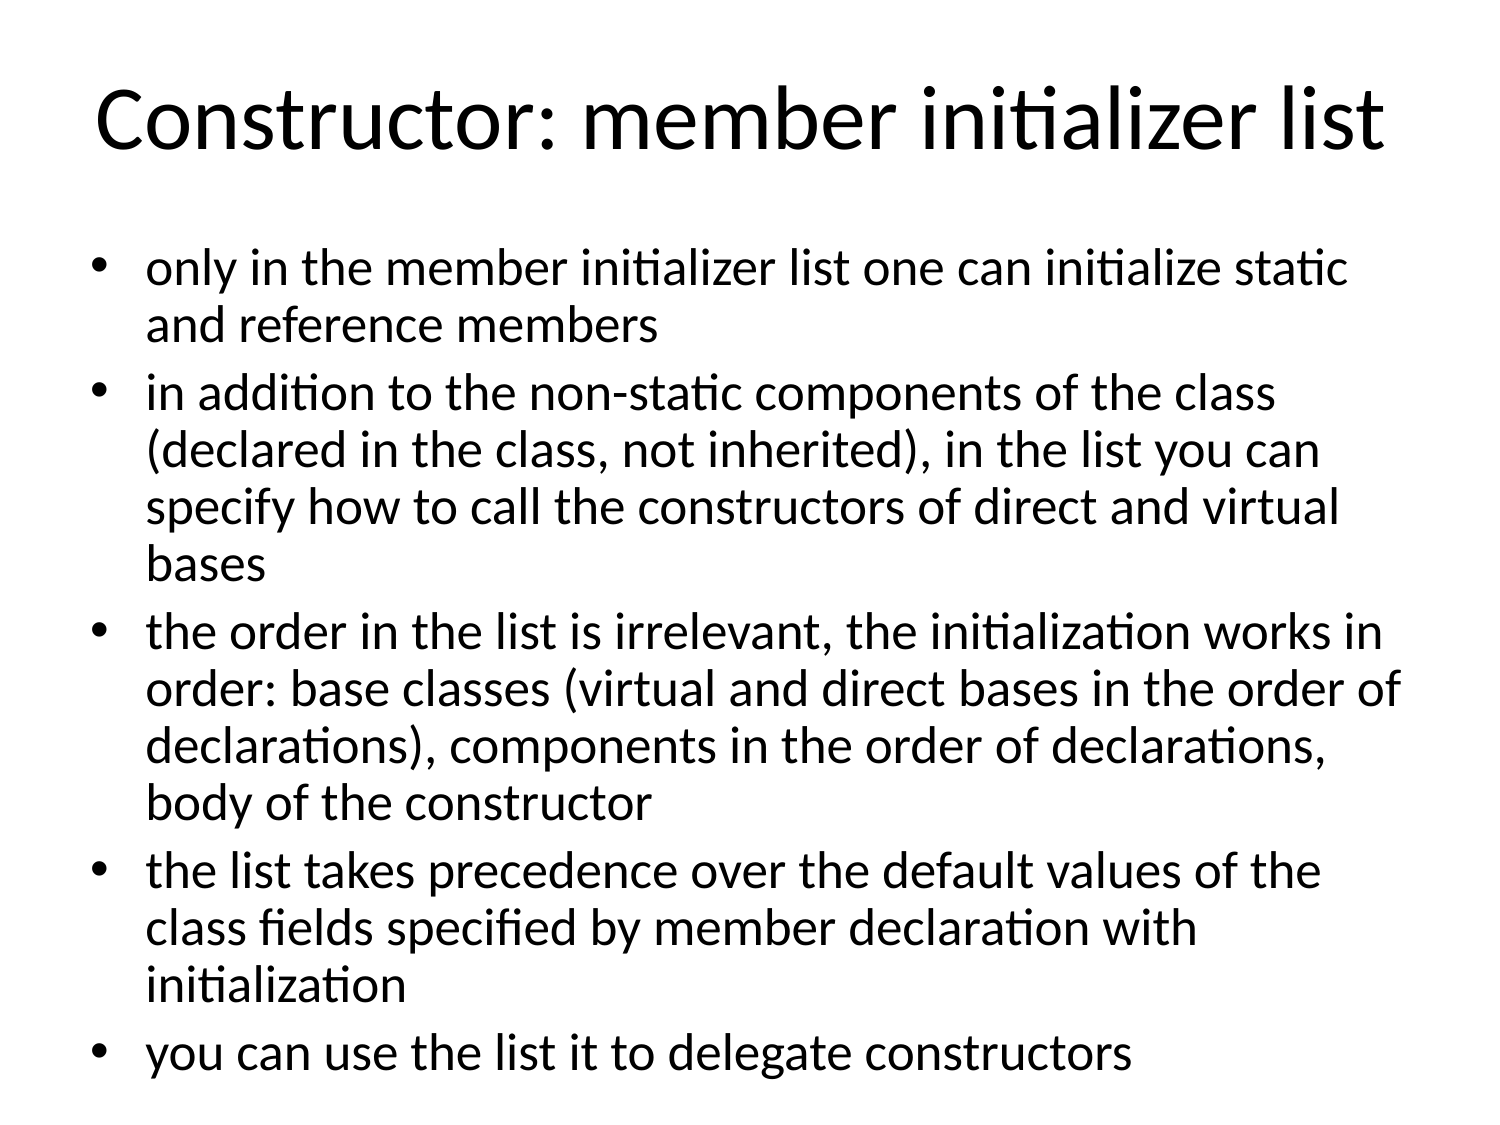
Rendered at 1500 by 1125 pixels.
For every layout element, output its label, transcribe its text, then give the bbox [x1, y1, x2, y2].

title Constructor: member initializer list [76, 19, 1427, 207]
list only in the member initializer list one can initialize static and reference members in addition to the non-static components of the class (declared in the class, not inherited), in the list you can specify how to call the constructors of direct and virtual bases the order in the list is irrelevant, the initialization works in order: base classes (virtual and direct bases in the order of declarations), components in the order of declarations, body of the constructor the list takes precedence over the default values of the class fields specified by member declaration with initialization you can use the list it to delegate constructors [75, 231, 1425, 1094]
